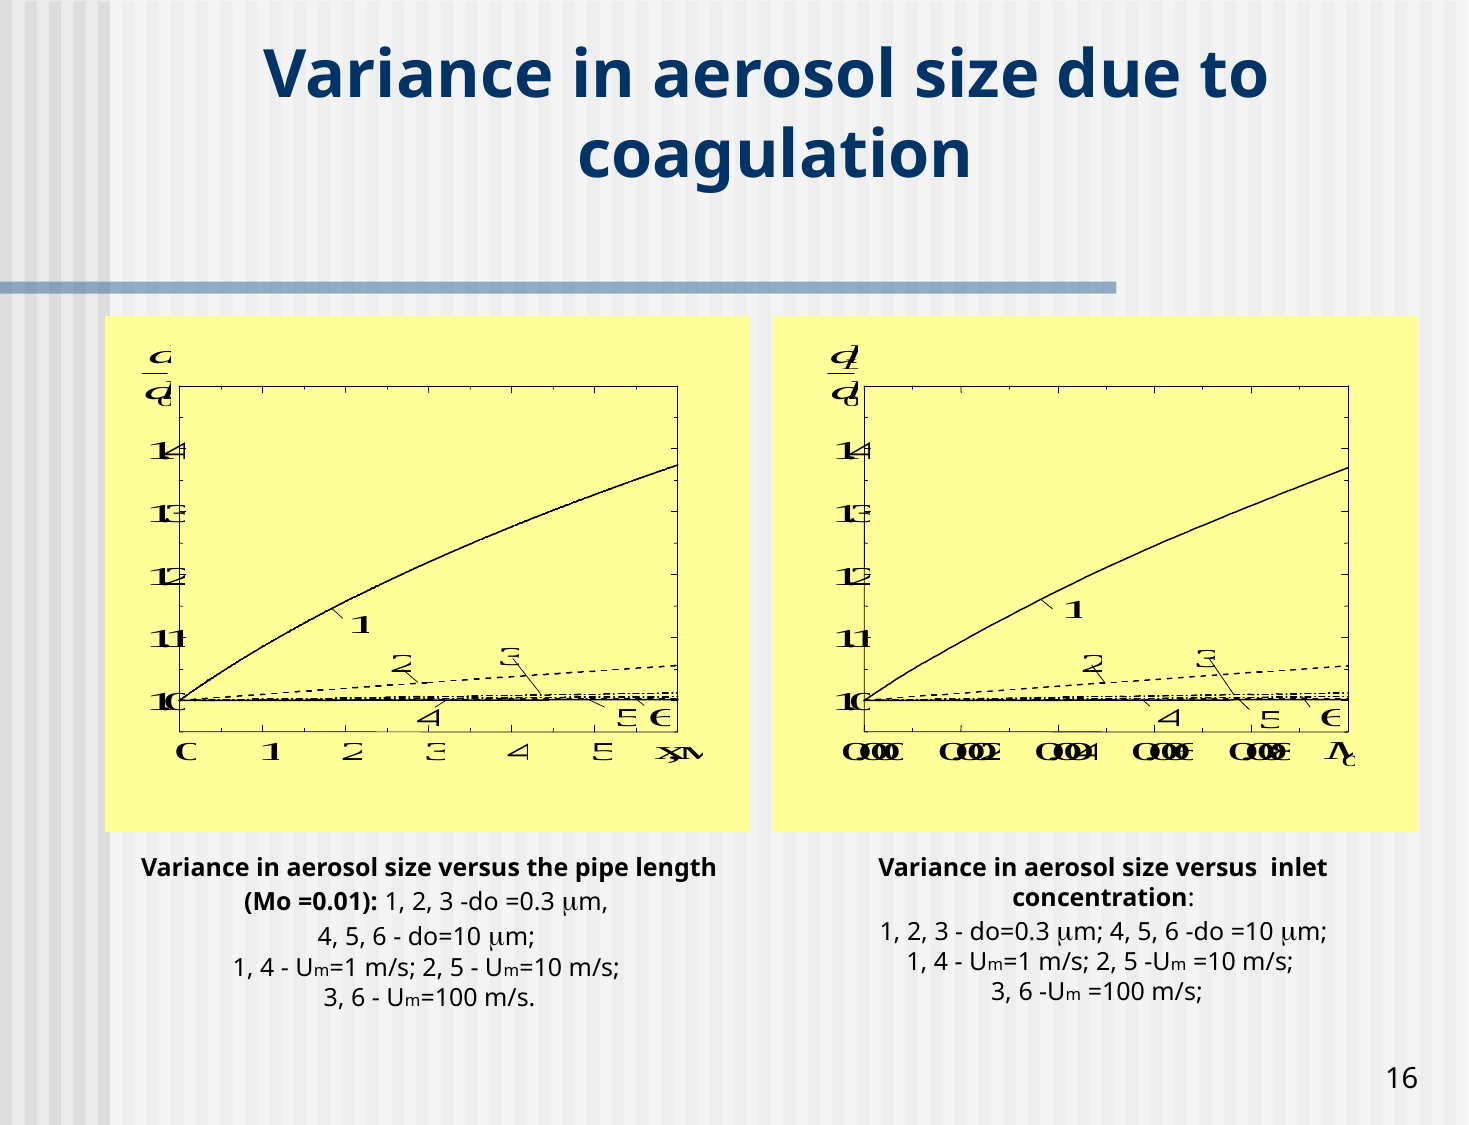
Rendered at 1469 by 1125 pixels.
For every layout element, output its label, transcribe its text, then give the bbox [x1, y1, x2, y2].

text_box Variance in aerosol size due to coagulation [148, 23, 1403, 199]
slide_number 16 [1127, 1031, 1434, 1107]
text_box Variance in aerosol size versus inlet concentration: 1, 2, 3 - do=0.3 m; 4, 5, 6 -do =10 m; 1, 4 - Um=1 m/s; 2, 5 -Um =10 m/s; 3, 6 -Um =100 m/s; [781, 843, 1426, 1014]
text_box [773, 316, 1419, 833]
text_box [105, 316, 751, 833]
text_box Variance in aerosol size versus the pipe length (Мо =0.01): 1, 2, 3 -do =0.3 m, 4, 5, 6 - do=10 m; 1, 4 - Um=1 m/s; 2, 5 - Um=10 m/s; 3, 6 - Um=100 m/s. [113, 843, 746, 1019]
